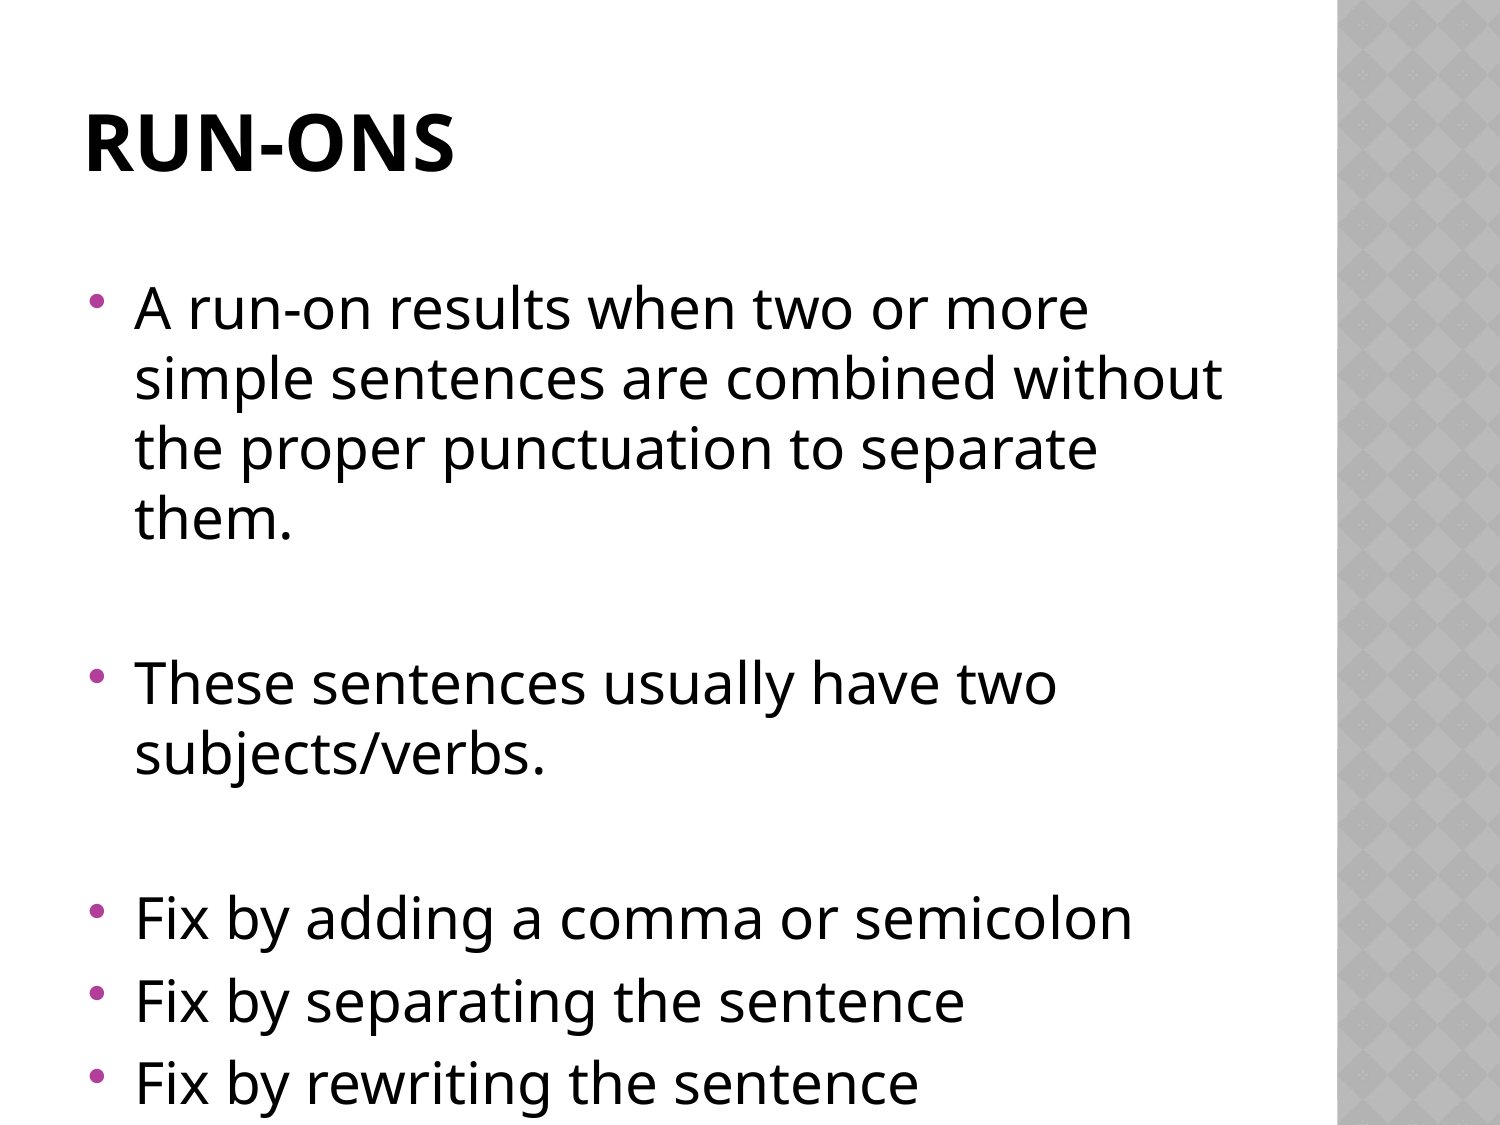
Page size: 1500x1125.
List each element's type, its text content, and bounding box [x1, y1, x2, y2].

list A run-on results when two or more simple sentences are combined without the proper punctuation to separate them. These sentences usually have two subjects/verbs. Fix by adding a comma or semicolon Fix by separating the sentence Fix by rewriting the sentence [75, 264, 1263, 1059]
title Run-Ons [75, 0, 1263, 188]
